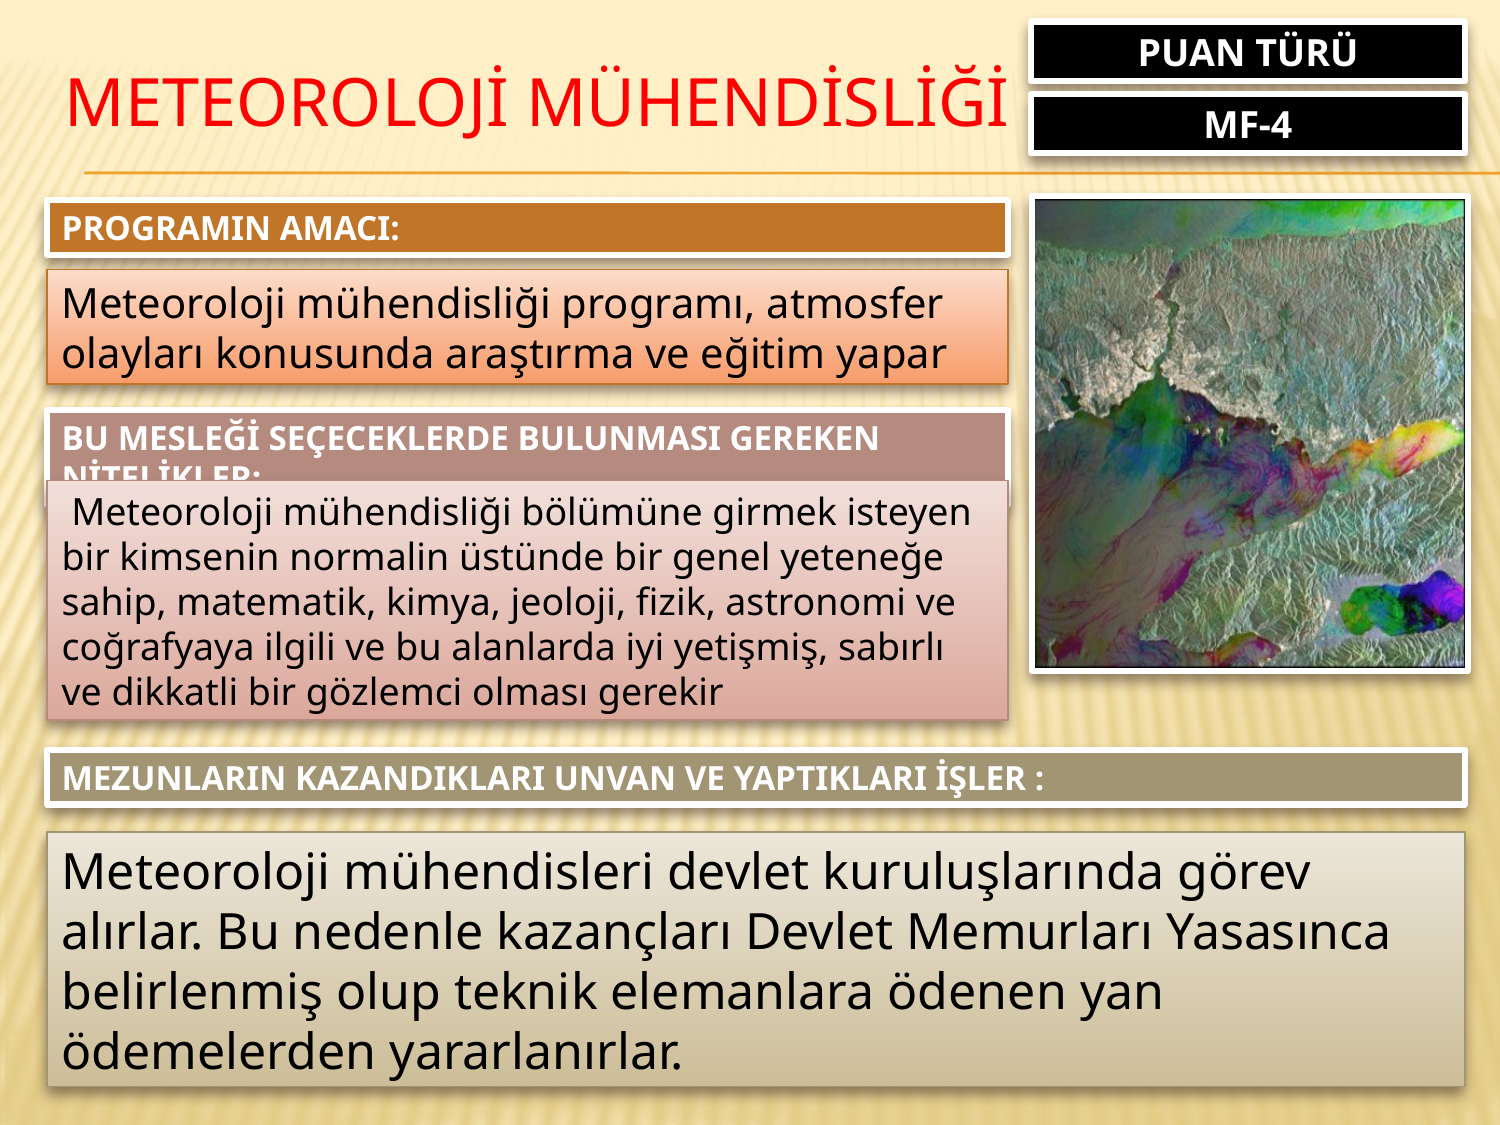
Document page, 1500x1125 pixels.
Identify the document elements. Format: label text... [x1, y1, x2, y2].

text_box Meteoroloji mühendisliği bölümüne girmek isteyen bir kimsenin normalin üstünde bir genel yeteneğe sahip, matematik, kimya, jeoloji, fizik, astronomi ve coğrafyaya ilgili ve bu alanlarda iyi yetişmiş, sabırlı ve dikkatli bir gözlemci olması gerekir [46, 480, 1009, 721]
text_box MEZUNLARIN KAZANDIKLARI UNVAN VE YAPTIKLARI İŞLER : [44, 747, 1468, 808]
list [1034, 198, 1466, 669]
title METEOROLOJİ MÜHENDİSLİĞİ [50, 35, 1020, 164]
text_box Meteoroloji mühendisliği programı, atmosfer olayları konusunda araştırma ve eğitim yapar [46, 269, 1009, 385]
text_box MF-4 [1028, 91, 1468, 156]
text_box PUAN TÜRÜ [1028, 18, 1468, 84]
text_box BU MESLEĞİ SEÇECEKLERDE BULUNMASI GEREKEN NİTELİKLER: [44, 407, 1011, 481]
text_box Meteoroloji mühendisleri devlet kuruluşlarında görev alırlar. Bu nedenle kazançları Devlet Memurları Yasasınca belirlenmiş olup teknik elemanlara ödenen yan ödemelerden yararlanırlar. [46, 831, 1466, 1087]
text_box PROGRAMIN AMACI: [44, 197, 1011, 258]
